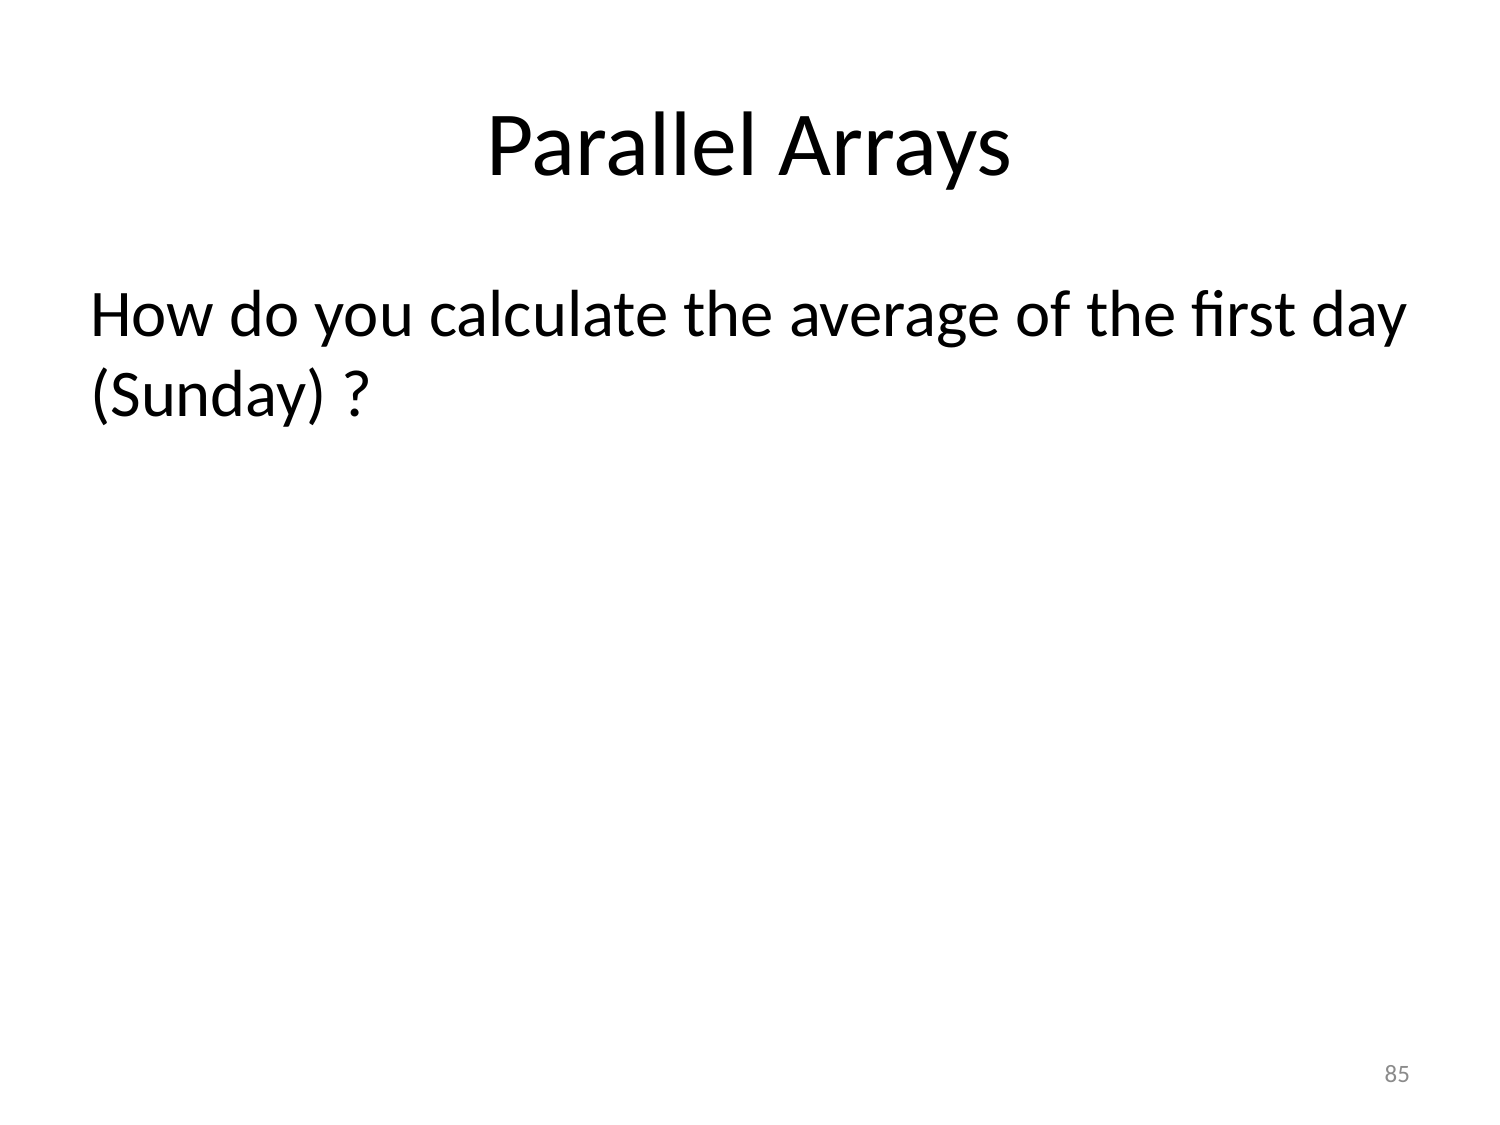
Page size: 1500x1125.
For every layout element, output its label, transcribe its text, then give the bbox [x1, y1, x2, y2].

list How do you calculate the average of the first day (Sunday) ? [75, 262, 1425, 1005]
title Parallel Arrays [75, 45, 1425, 233]
slide_number 85 [1074, 1042, 1425, 1103]
